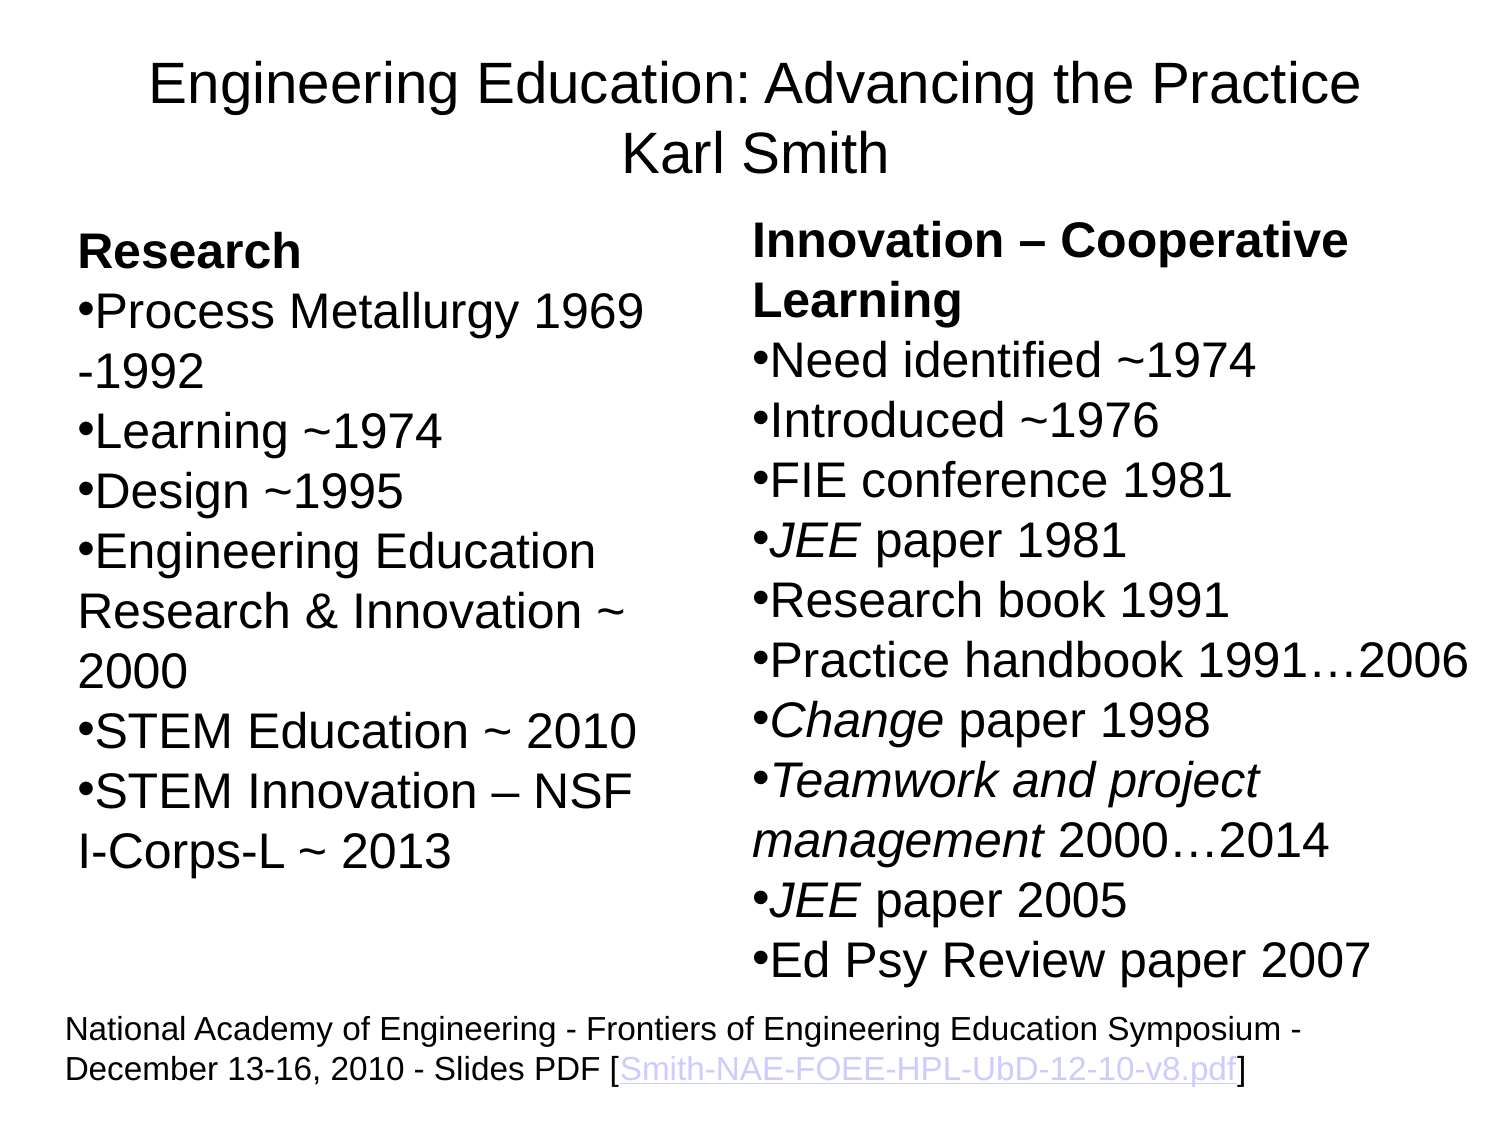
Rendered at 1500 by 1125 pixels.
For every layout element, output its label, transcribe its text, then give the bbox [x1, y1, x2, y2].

text_box Research Process Metallurgy 1969 -1992 Learning ~1974 Design ~1995 Engineering Education Research & Innovation ~ 2000 STEM Education ~ 2010 STEM Innovation – NSF I-Corps-L ~ 2013 [62, 211, 688, 886]
text_box Engineering Education: Advancing the Practice Karl Smith [112, 37, 1400, 193]
text_box National Academy of Engineering - Frontiers of Engineering Education Symposium - December 13-16, 2010 - Slides PDF [Smith-NAE-FOEE-HPL-UbD-12-10-v8.pdf] [50, 999, 1450, 1095]
text_box Innovation – Cooperative Learning Need identified ~1974 Introduced ~1976 FIE conference 1981 JEE paper 1981 Research book 1991 Practice handbook 1991…2006 Change paper 1998 Teamwork and project management 2000…2014 JEE paper 2005 Ed Psy Review paper 2007 [737, 199, 1488, 995]
